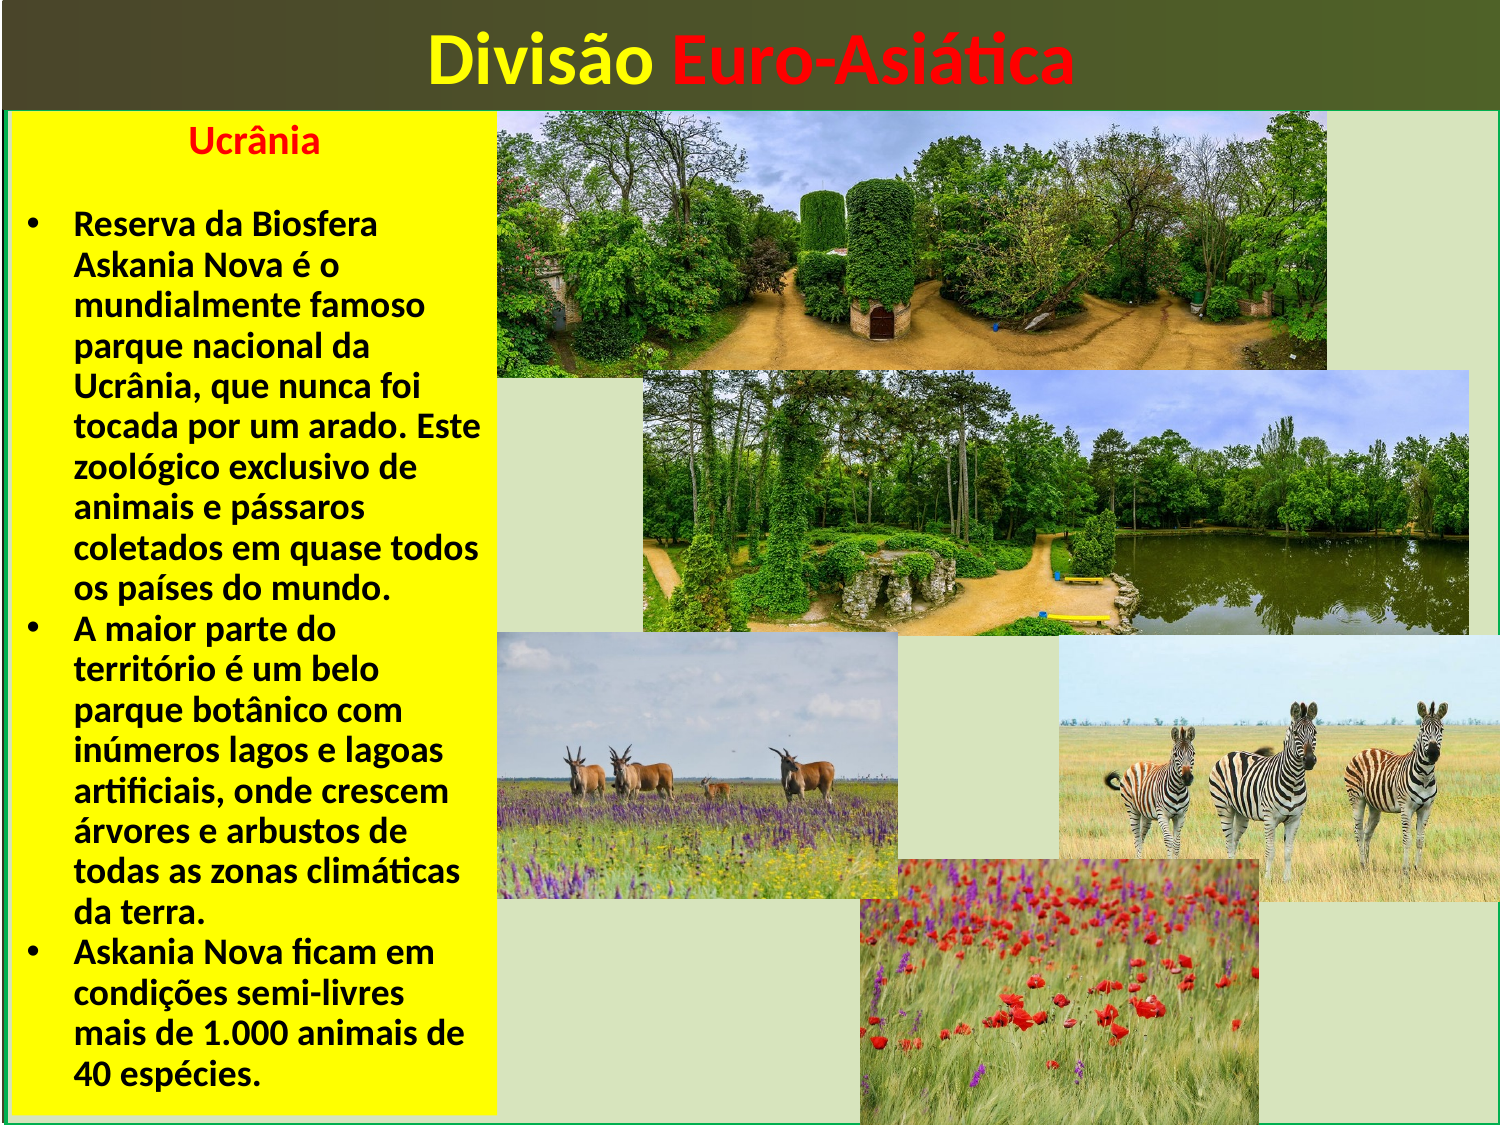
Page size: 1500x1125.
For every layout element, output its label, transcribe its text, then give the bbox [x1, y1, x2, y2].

picture [496, 111, 1500, 1125]
list Ucrânia Reserva da Biosfera Askania Nova é o mundialmente famoso parque nacional da Ucrânia, que nunca foi tocada por um arado. Este zoológico exclusivo de animais e pássaros coletados em quase todos os países do mundo. A maior parte do território é um belo parque botânico com inúmeros lagos e lagoas artificiais, onde crescem árvores e arbustos de todas as zonas climáticas da terra. Askania Nova ficam em condições semi-livres mais de 1.000 animais de 40 espécies. [11, 111, 498, 1116]
